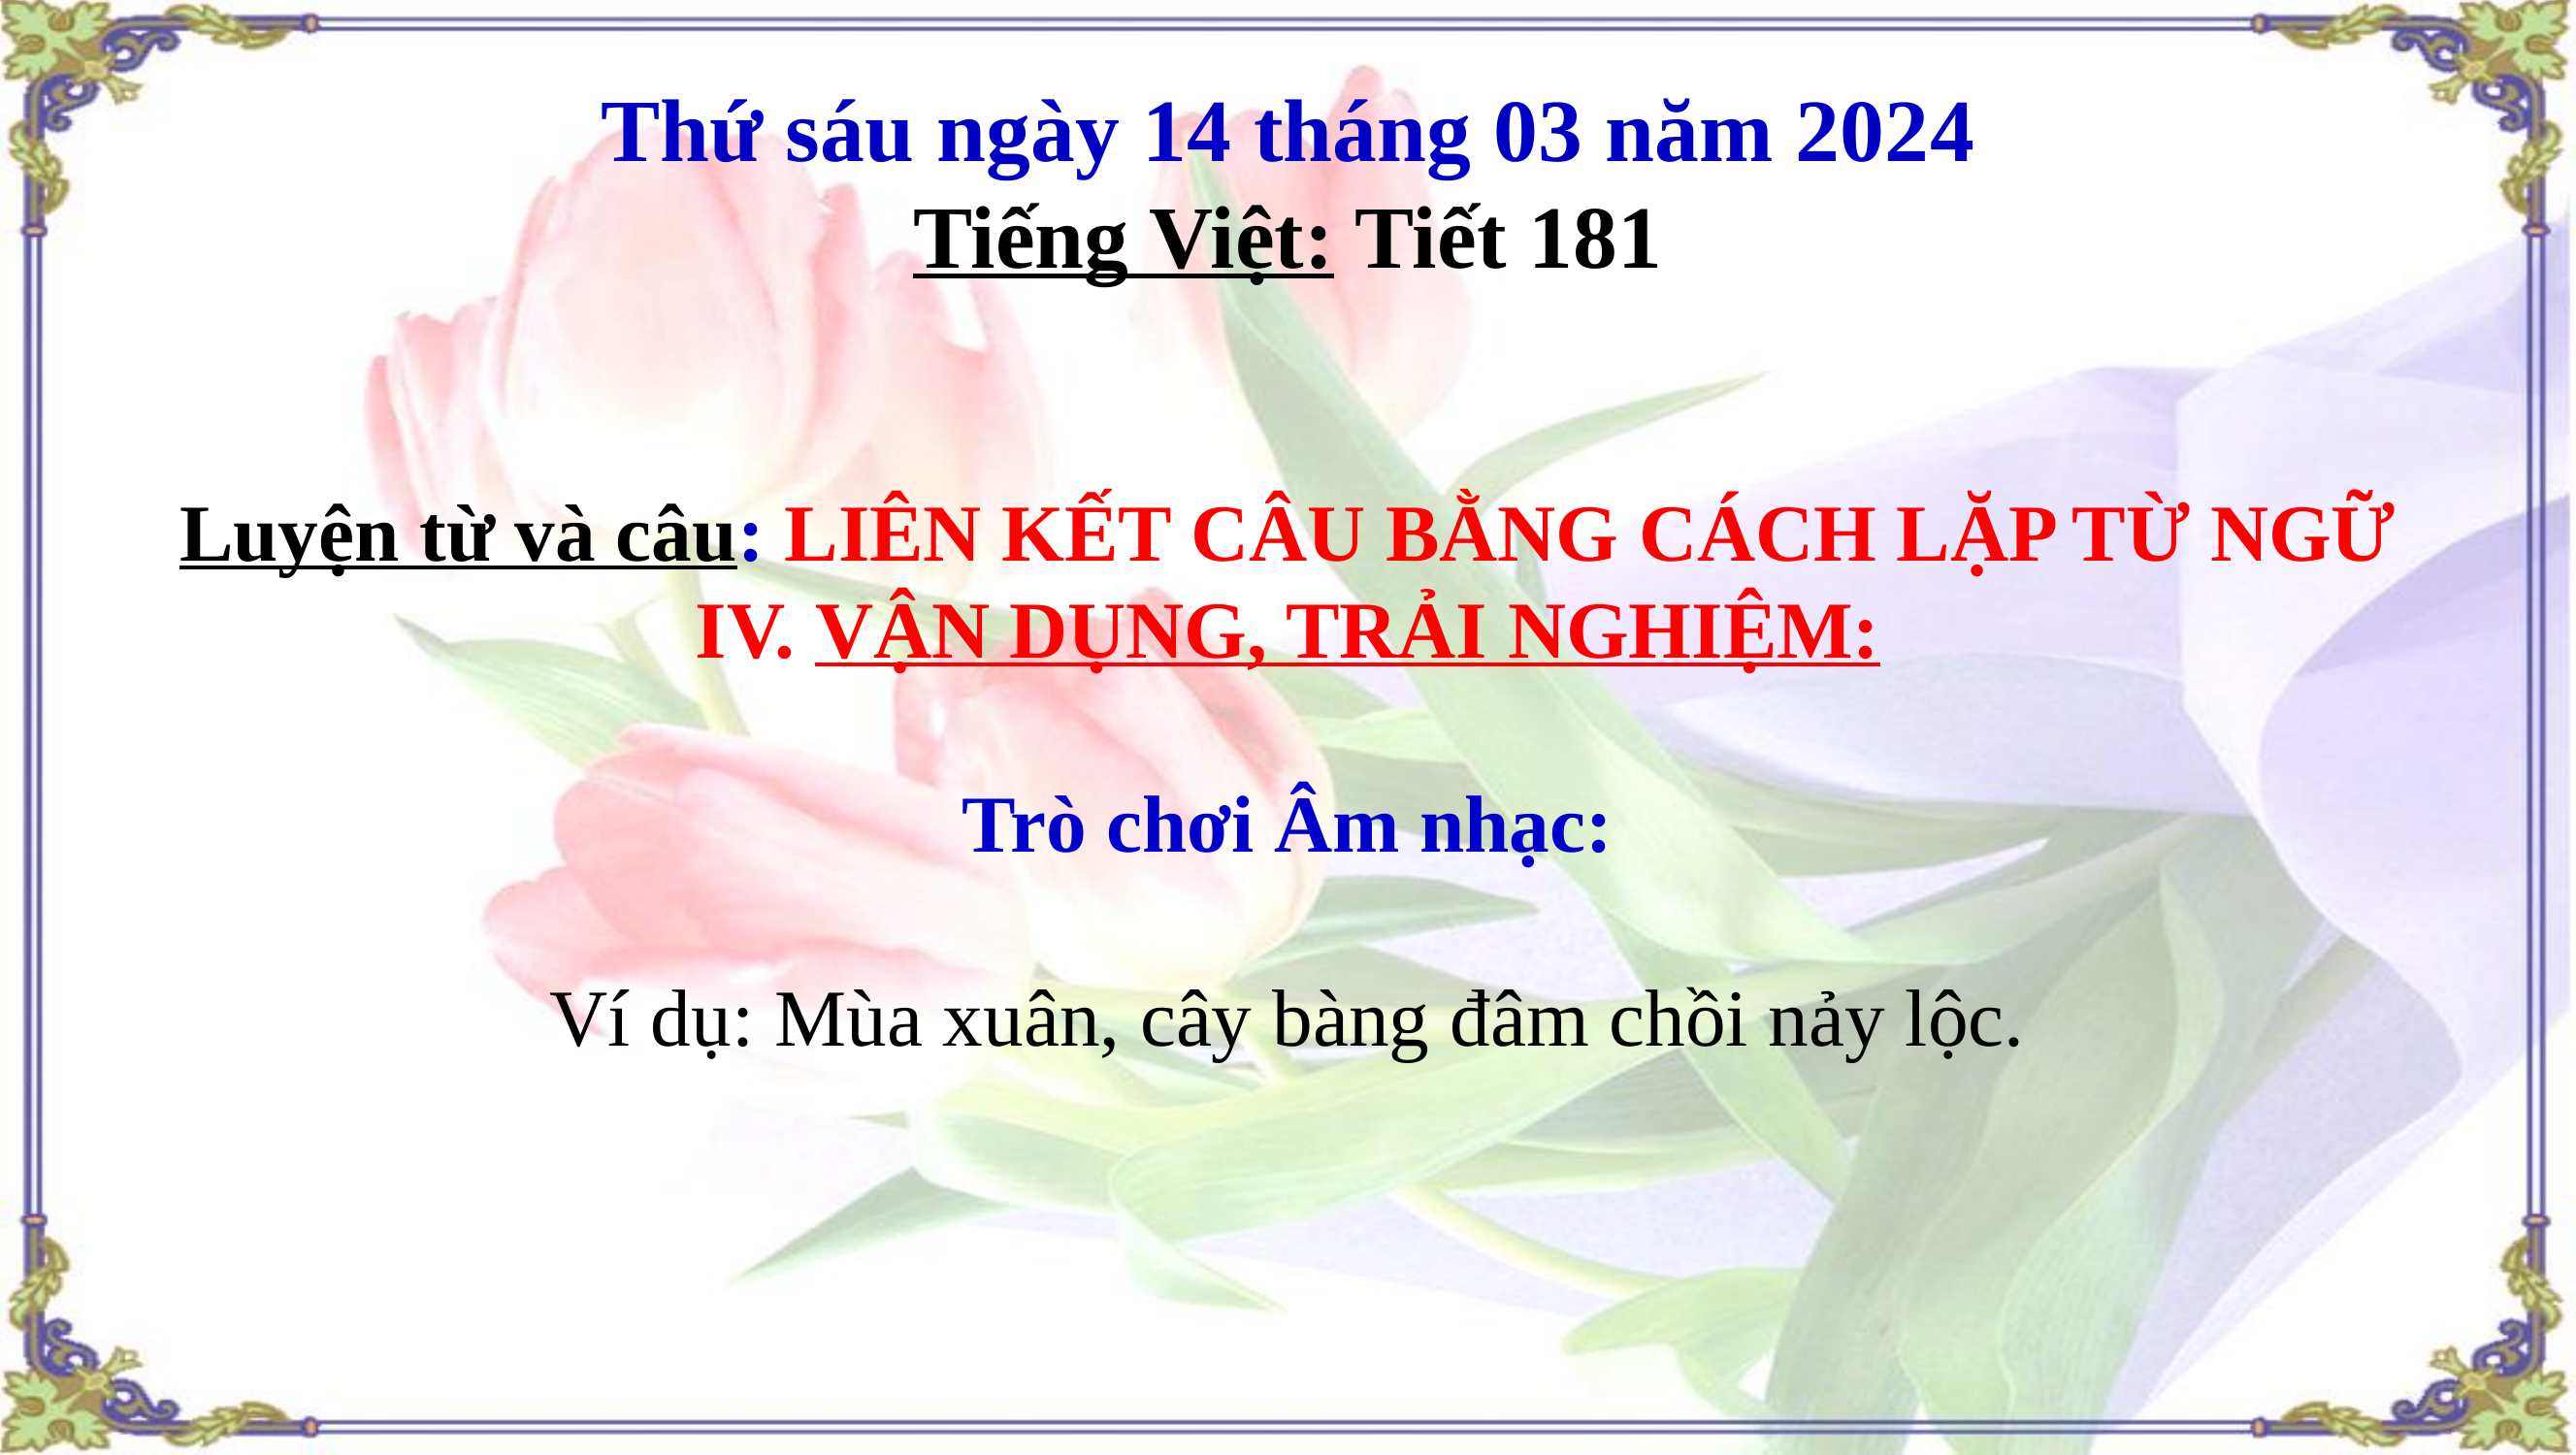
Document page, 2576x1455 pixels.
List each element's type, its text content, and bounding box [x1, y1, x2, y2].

title Thứ sáu ngày 14 tháng 03 năm 2024 Tiếng Việt: Tiết 181 Luyện từ và câu: LIÊN KẾT CÂU BẰNG CÁCH LẶP TỪ NGỮ IV. VẬN DỤNG, TRẢI NGHIỆM: Trò chơi Âm nhạc: Ví dụ: Mùa xuân, cây bàng đâm chồi nảy lộc. [128, 0, 2448, 1361]
picture [0, 0, 2576, 1455]
